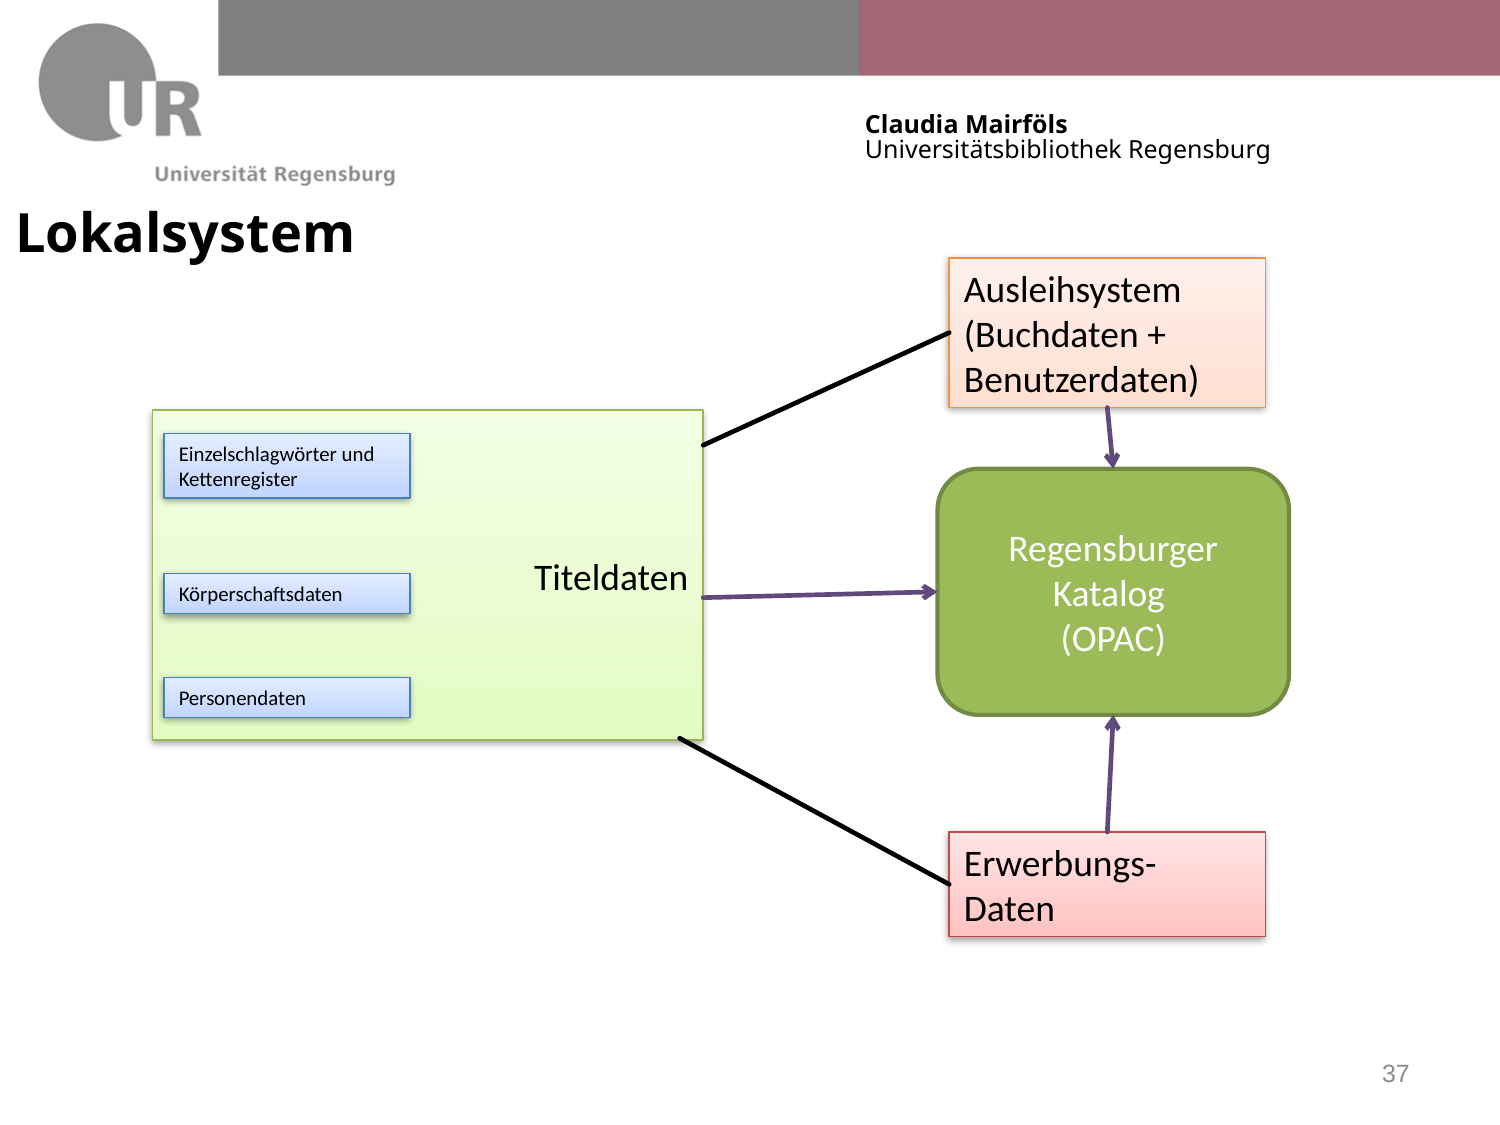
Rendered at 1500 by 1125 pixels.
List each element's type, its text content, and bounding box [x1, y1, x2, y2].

text_box Körperschaftsdaten [163, 573, 411, 614]
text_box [702, 591, 938, 598]
text_box Titeldaten [152, 409, 704, 741]
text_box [679, 738, 950, 886]
slide_number 37 [1074, 1042, 1425, 1103]
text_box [1051, 770, 1170, 777]
text_box Personendaten [163, 677, 411, 718]
picture [17, 18, 419, 137]
text_box Einzelschlagwörter und Kettenregister [163, 433, 411, 499]
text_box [702, 333, 950, 446]
title Lokalsystem [0, 137, 1350, 325]
text_box Ausleihsystem (Buchdaten + Benutzerdaten) [948, 257, 1266, 408]
text_box Regensburger Katalog (OPAC) [935, 466, 1292, 717]
text_box Erwerbungs- Daten [948, 831, 1266, 937]
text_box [1080, 435, 1141, 443]
